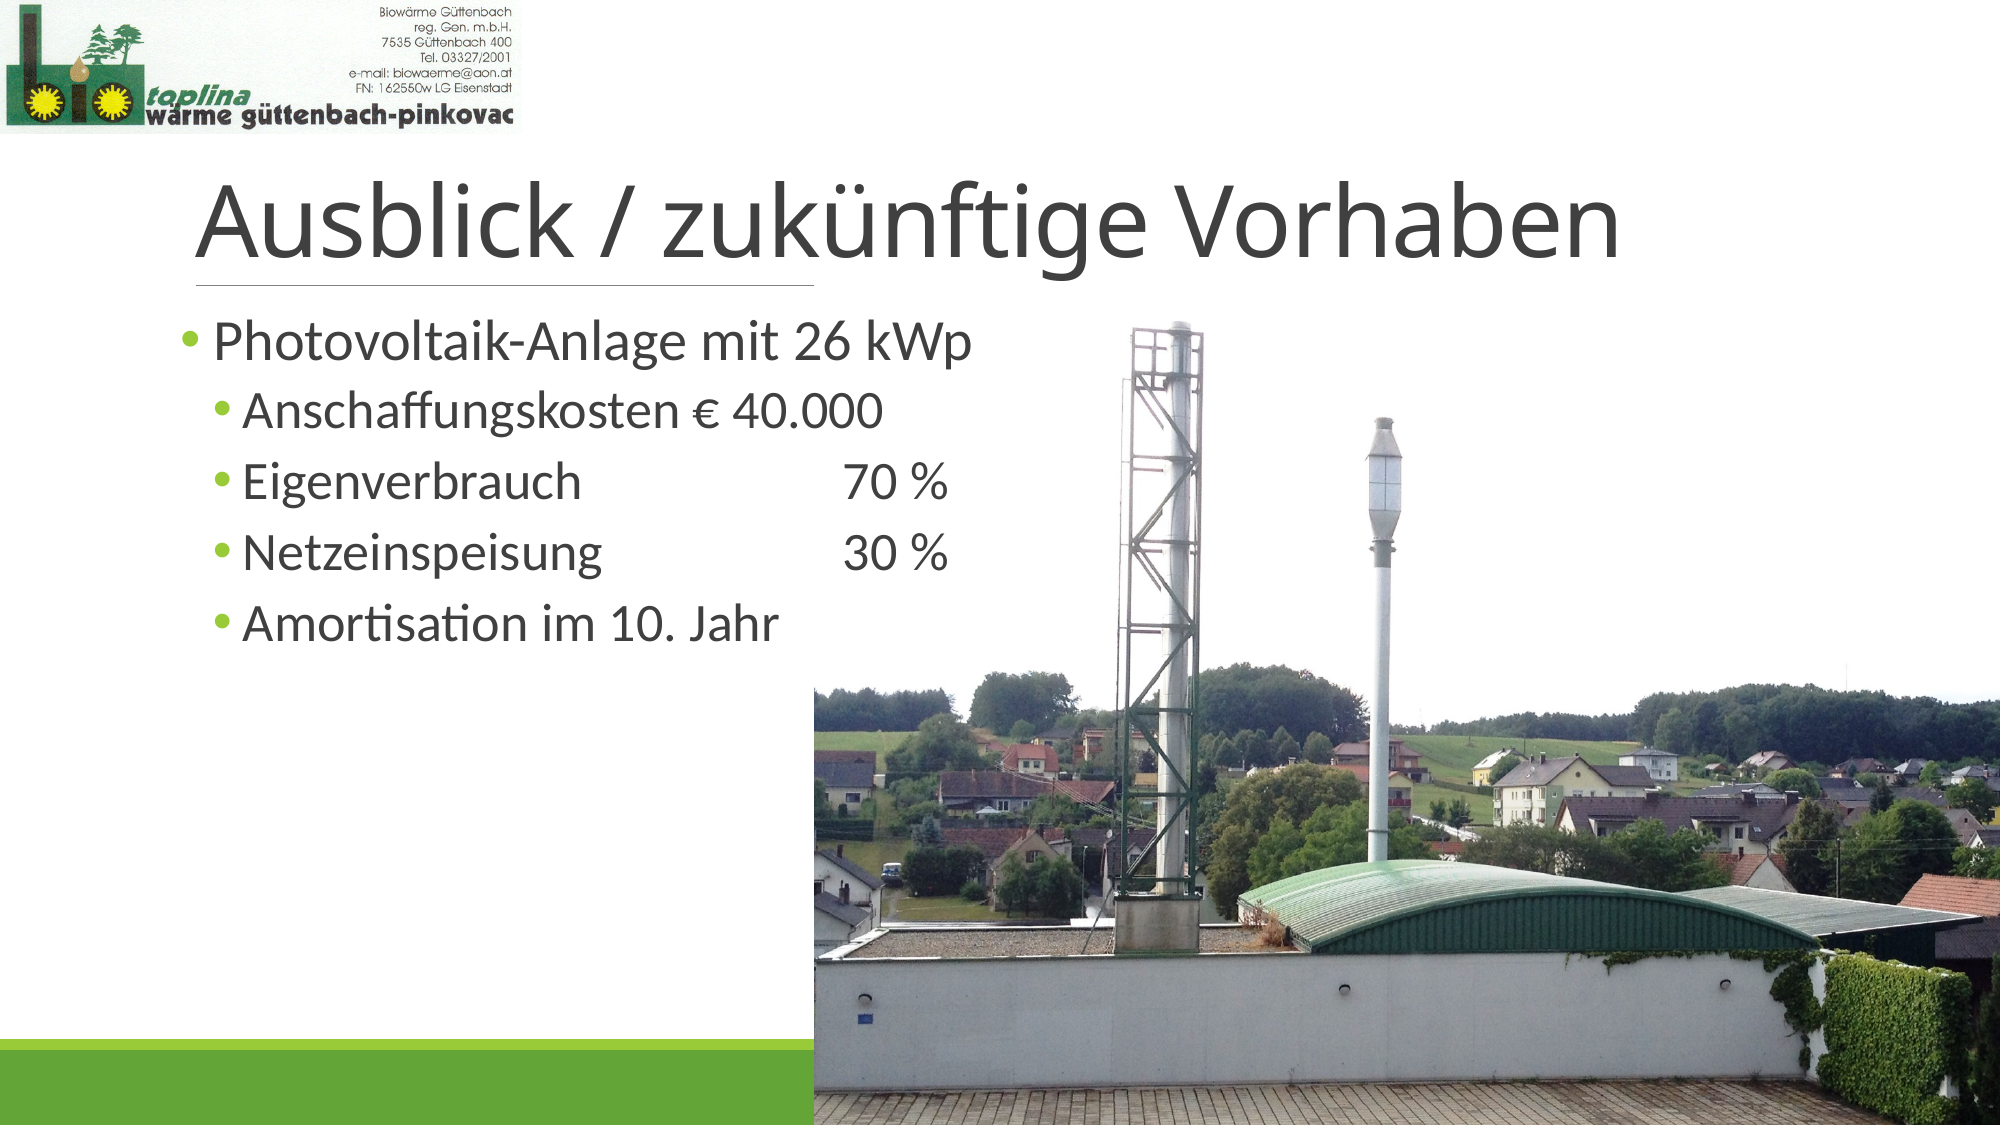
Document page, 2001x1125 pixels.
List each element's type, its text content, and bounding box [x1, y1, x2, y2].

picture [0, 0, 522, 134]
title Ausblick / zukünftige Vorhaben [180, 47, 1830, 285]
picture [813, 272, 2000, 1125]
list Photovoltaik-Anlage mit 26 kWp Anschaffungskosten € 40.000 Eigenverbrauch 70 % Netzeinspeisung 30 % Amortisation im 10. Jahr [180, 302, 810, 1040]
